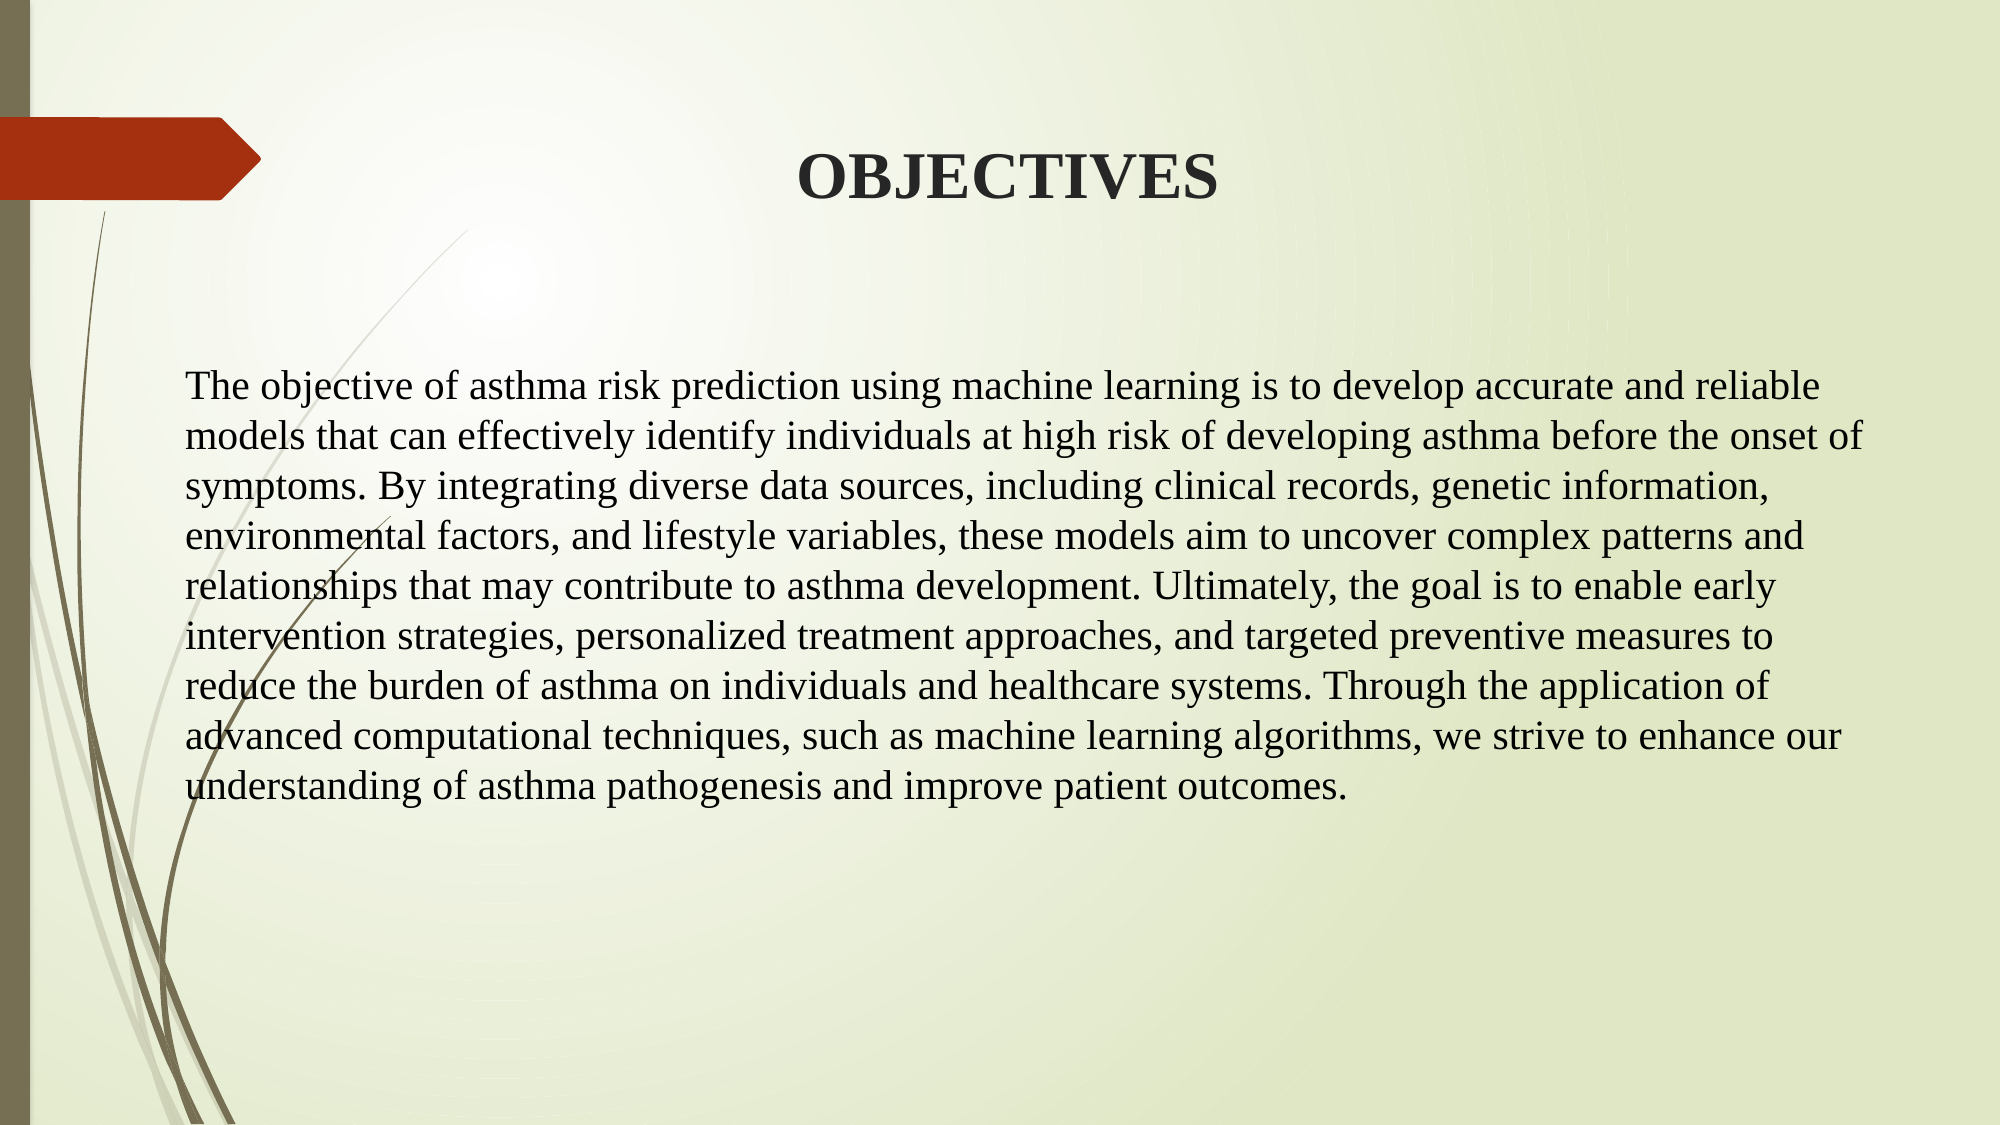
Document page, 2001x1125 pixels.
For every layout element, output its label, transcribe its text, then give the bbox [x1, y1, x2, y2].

list The objective of asthma risk prediction using machine learning is to develop accurate and reliable models that can effectively identify individuals at high risk of developing asthma before the onset of symptoms. By integrating diverse data sources, including clinical records, genetic information, environmental factors, and lifestyle variables, these models aim to uncover complex patterns and relationships that may contribute to asthma development. Ultimately, the goal is to enable early intervention strategies, personalized treatment approaches, and targeted preventive measures to reduce the burden of asthma on individuals and healthcare systems. Through the application of advanced computational techniques, such as machine learning algorithms, we strive to enhance our understanding of asthma pathogenesis and improve patient outcomes. [170, 350, 1888, 970]
title OBJECTIVES [0, 124, 2000, 313]
